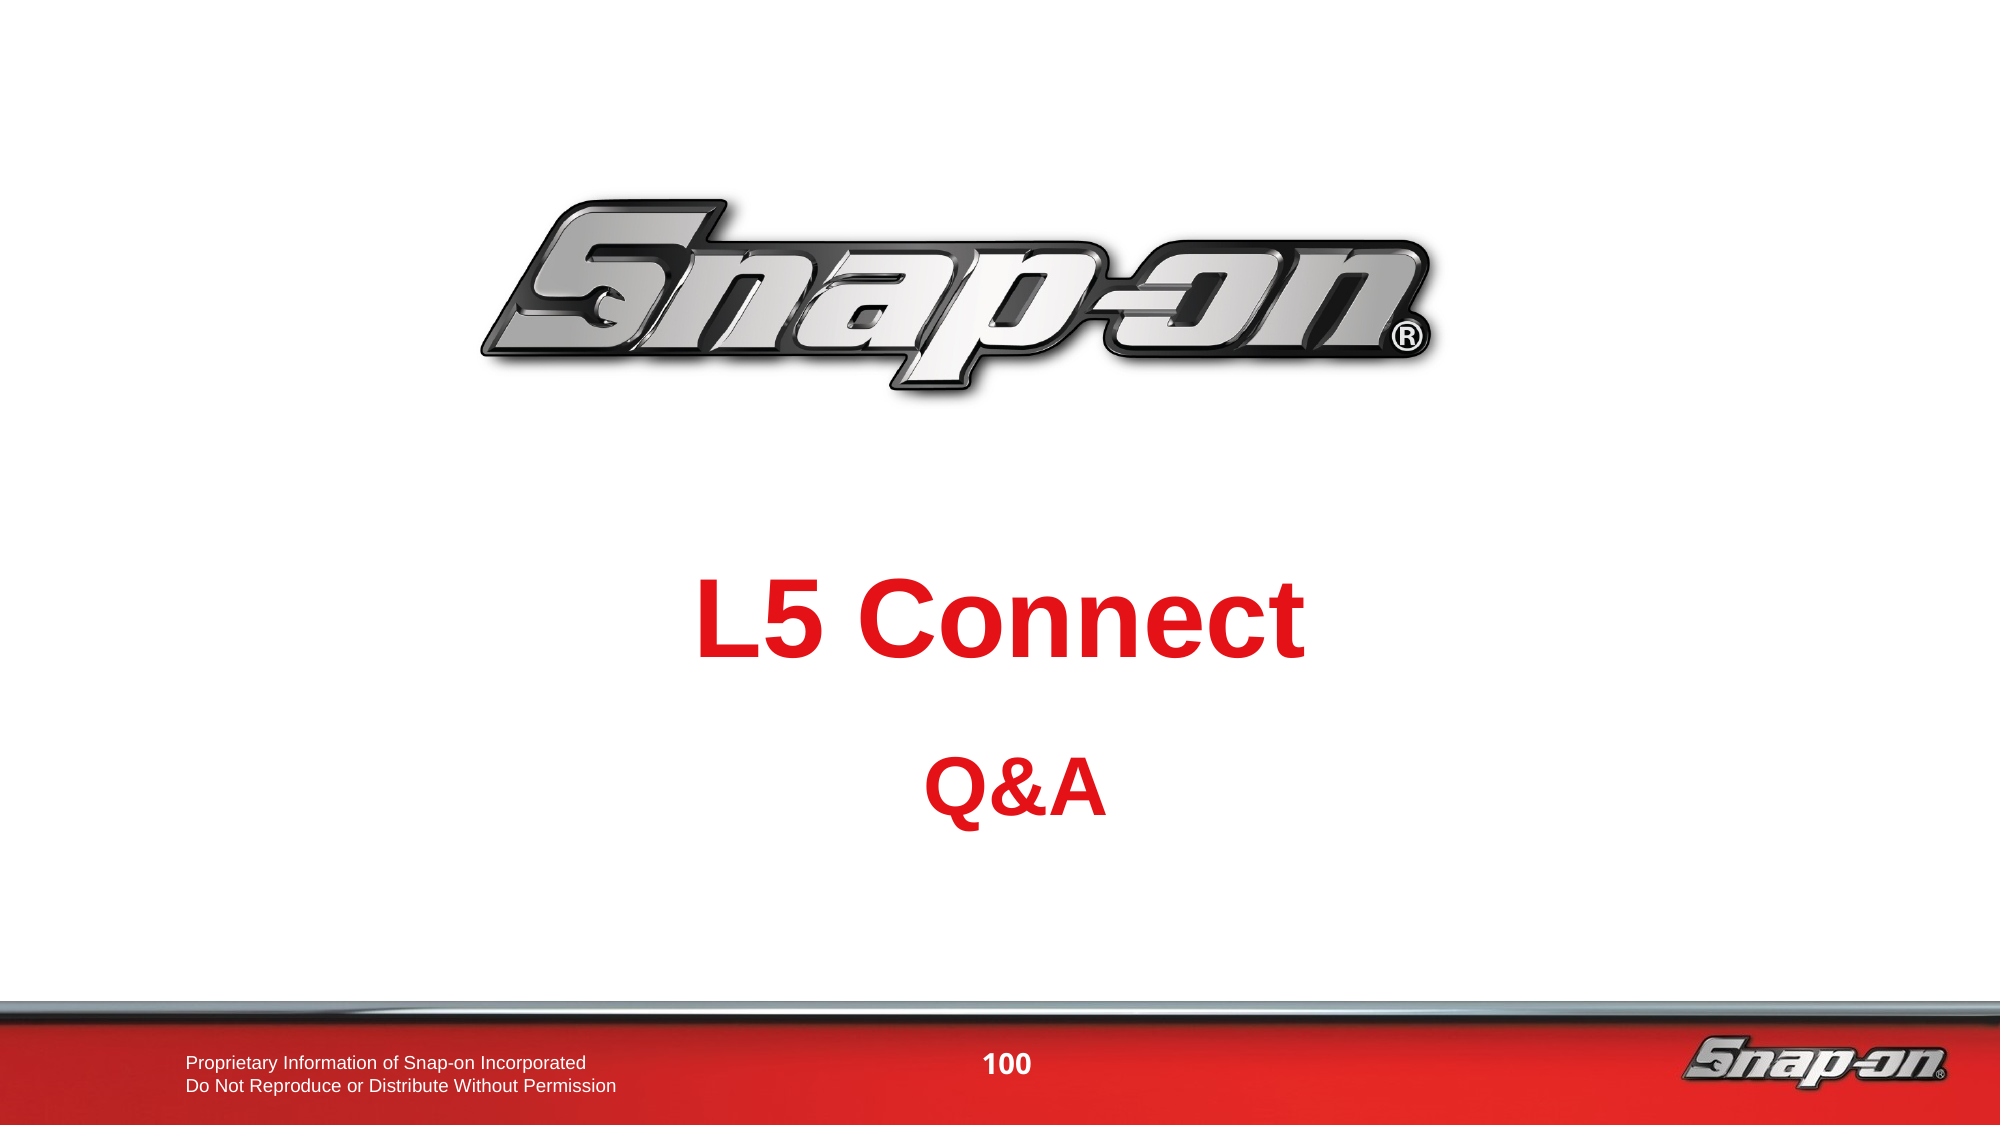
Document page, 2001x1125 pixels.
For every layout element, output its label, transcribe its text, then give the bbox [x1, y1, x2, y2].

subtitle L5 Connect Q&A [0, 537, 2000, 688]
slide_number 100 [966, 1037, 1117, 1113]
picture [450, 162, 1475, 434]
picture [0, 1000, 2000, 1125]
